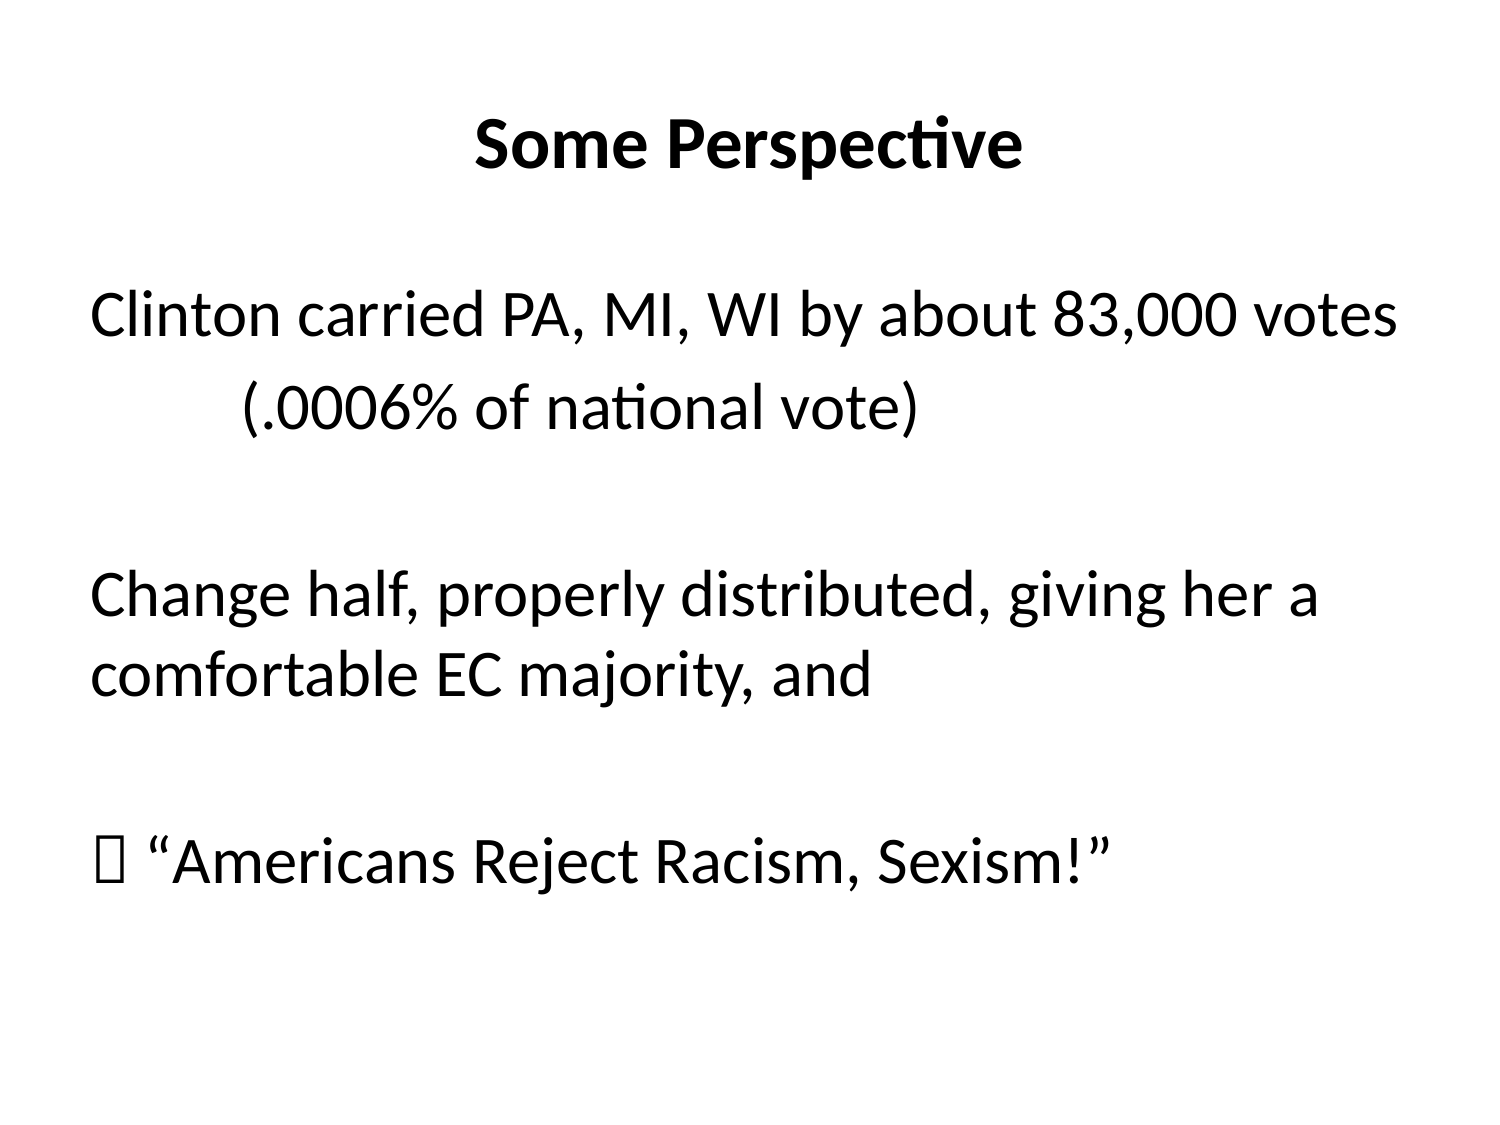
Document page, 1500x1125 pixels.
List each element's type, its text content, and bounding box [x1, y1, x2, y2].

title Some Perspective [75, 45, 1425, 233]
list Clinton carried PA, MI, WI by about 83,000 votes (.0006% of national vote) Change half, properly distributed, giving her a comfortable EC majority, and  “Americans Reject Racism, Sexism!” [75, 262, 1425, 1005]
